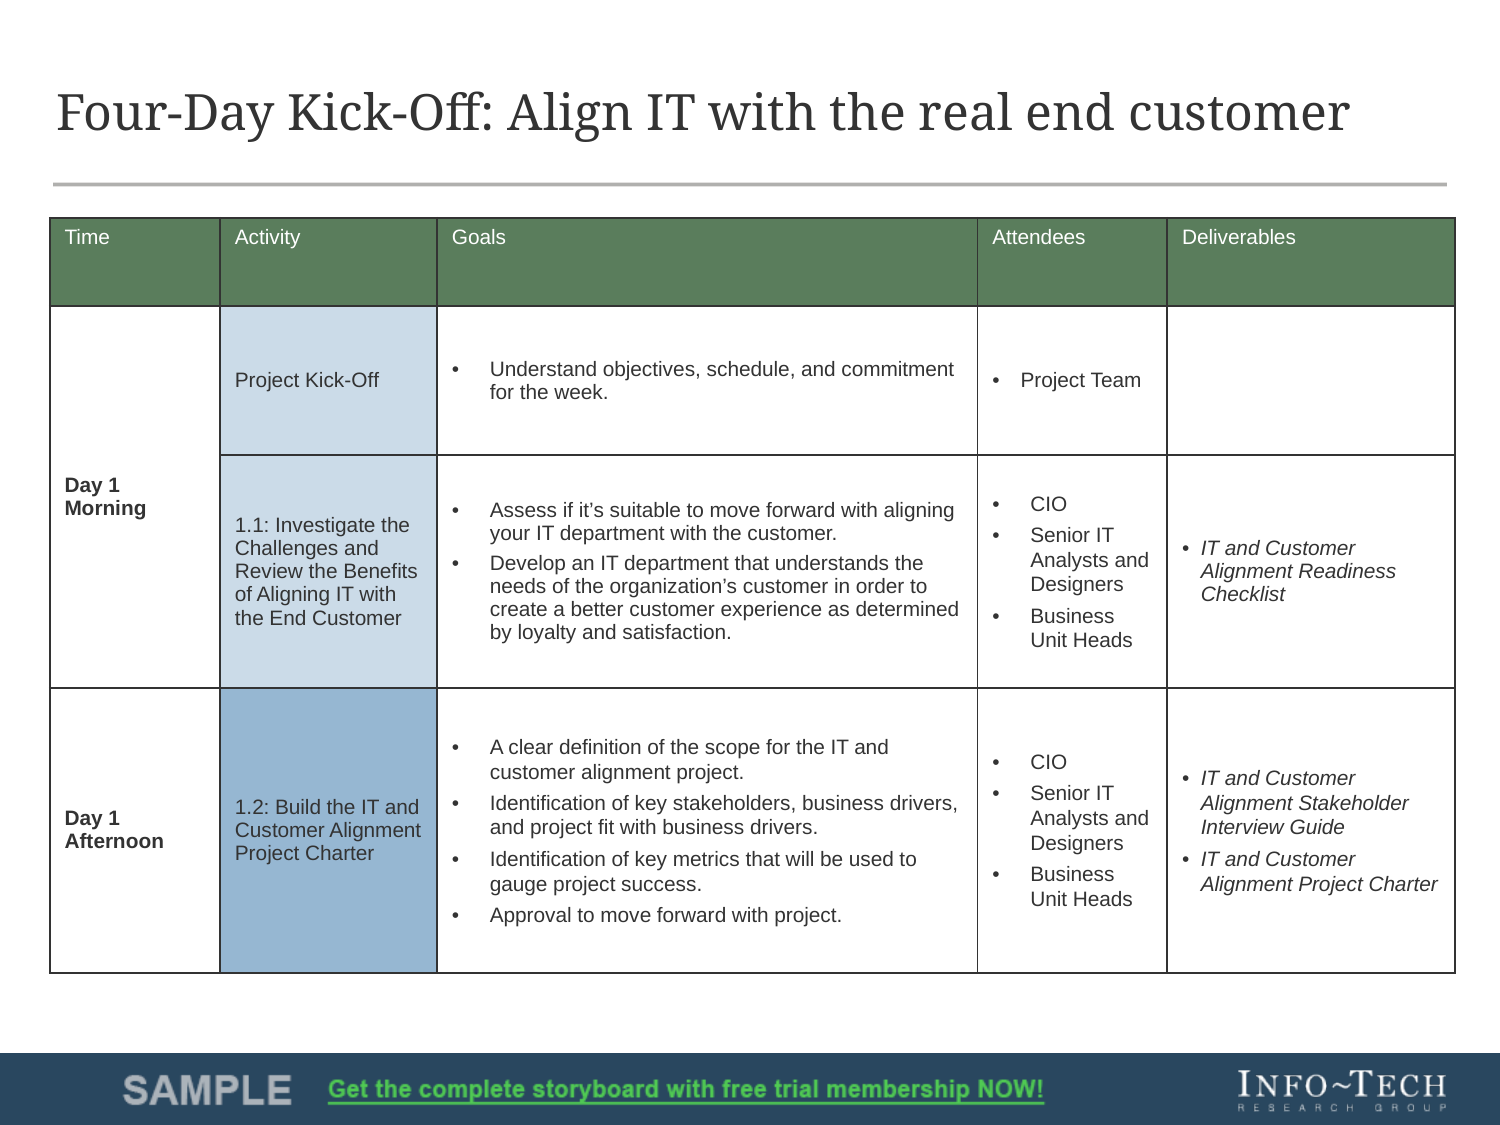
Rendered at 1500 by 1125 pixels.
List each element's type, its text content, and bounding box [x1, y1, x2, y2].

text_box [0, 1053, 1500, 1125]
table_cell 1.2: Build the IT and Customer Alignment Project Charter [221, 689, 436, 972]
table_header Activity [221, 219, 436, 305]
table_cell A clear definition of the scope for the IT and customer alignment project. Identification of key stakeholders, business drivers, and project fit with business drivers. Identification of key metrics that will be used to gauge project success. Approval to move forward with project. [438, 689, 977, 972]
table_cell Project Kick-Off [221, 307, 436, 454]
table_header Attendees [978, 219, 1166, 305]
table_cell IT and Customer Alignment Stakeholder Interview Guide IT and Customer Alignment Project Charter [1168, 689, 1454, 972]
table_cell CIO Senior IT Analysts and Designers Business Unit Heads [978, 689, 1166, 972]
title Four-Day Kick-Off: Align IT with the real end customer [41, 42, 1457, 185]
table_cell 1.1: Investigate the Challenges and Review the Benefits of Aligning IT with the End Customer [221, 456, 436, 687]
table_header Goals [438, 219, 977, 305]
table_cell CIO Senior IT Analysts and Designers Business Unit Heads [978, 456, 1166, 687]
table_cell [1168, 307, 1454, 454]
table_cell Day 1 Morning [51, 307, 219, 687]
table_cell Day 1 Afternoon [51, 689, 219, 972]
table_header Deliverables [1168, 219, 1454, 305]
table_header Time [51, 219, 219, 305]
table_cell Project Team [978, 307, 1166, 454]
table_cell Assess if it’s suitable to move forward with aligning your IT department with the customer. Develop an IT department that understands the needs of the organization’s customer in order to create a better customer experience as determined by loyalty and satisfaction. [438, 456, 977, 687]
table_cell IT and Customer Alignment Readiness Checklist [1168, 456, 1454, 687]
table_cell Understand objectives, schedule, and commitment for the week. [438, 307, 977, 454]
